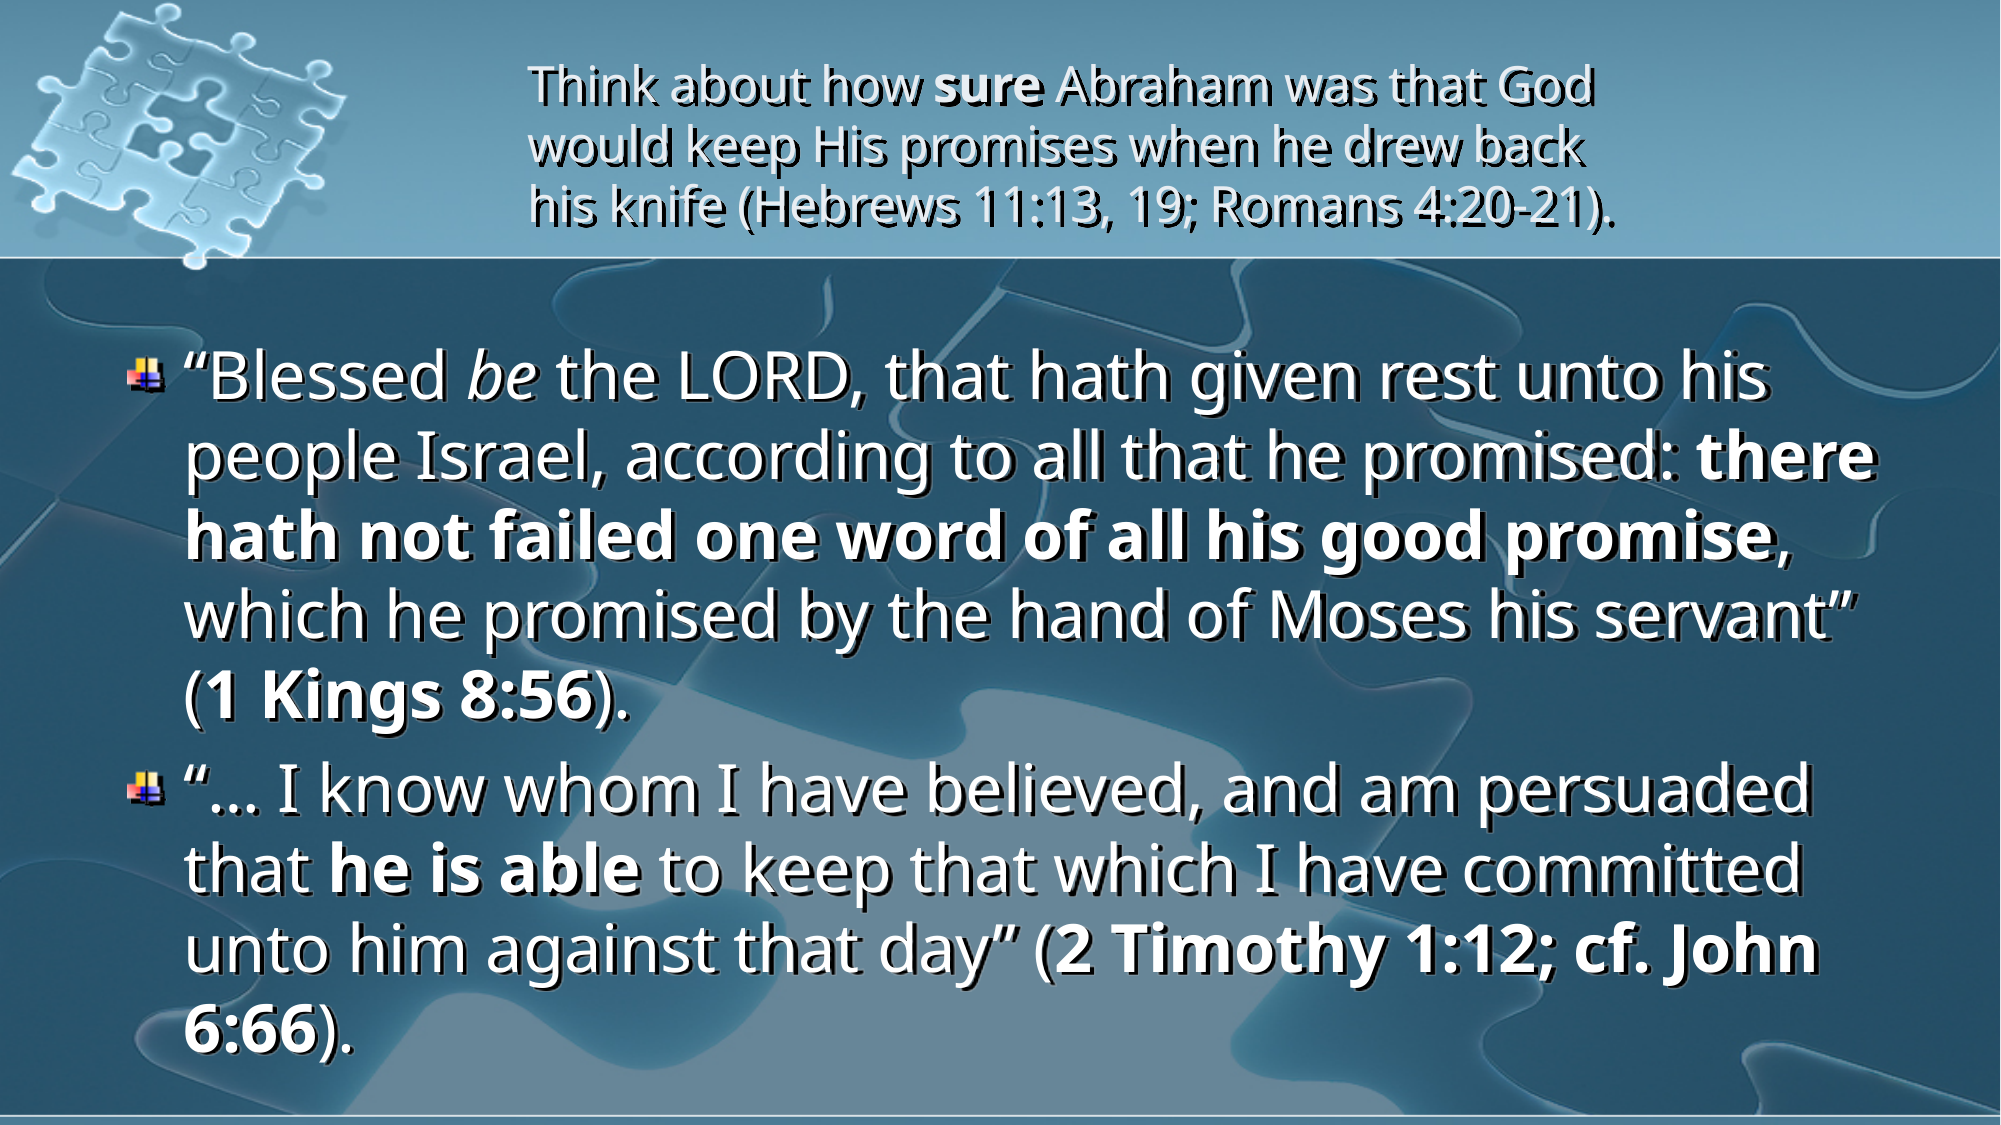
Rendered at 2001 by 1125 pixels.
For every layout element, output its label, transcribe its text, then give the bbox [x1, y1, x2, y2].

picture [0, 0, 2001, 1125]
title Think about how sure Abraham was that God would keep His promises when he drew back his knife (Hebrews 11:13, 19; Romans 4:20-21). [512, 54, 1638, 230]
list “Blessed be the LORD, that hath given rest unto his people Israel, according to all that he promised: there hath not failed one word of all his good promise, which he promised by the hand of Moses his servant” (1 Kings 8:56). “… I know whom I have believed, and am persuaded that he is able to keep that which I have committed unto him against that day” (2 Timothy 1:12; cf. John 6:66). [112, 324, 1901, 1071]
